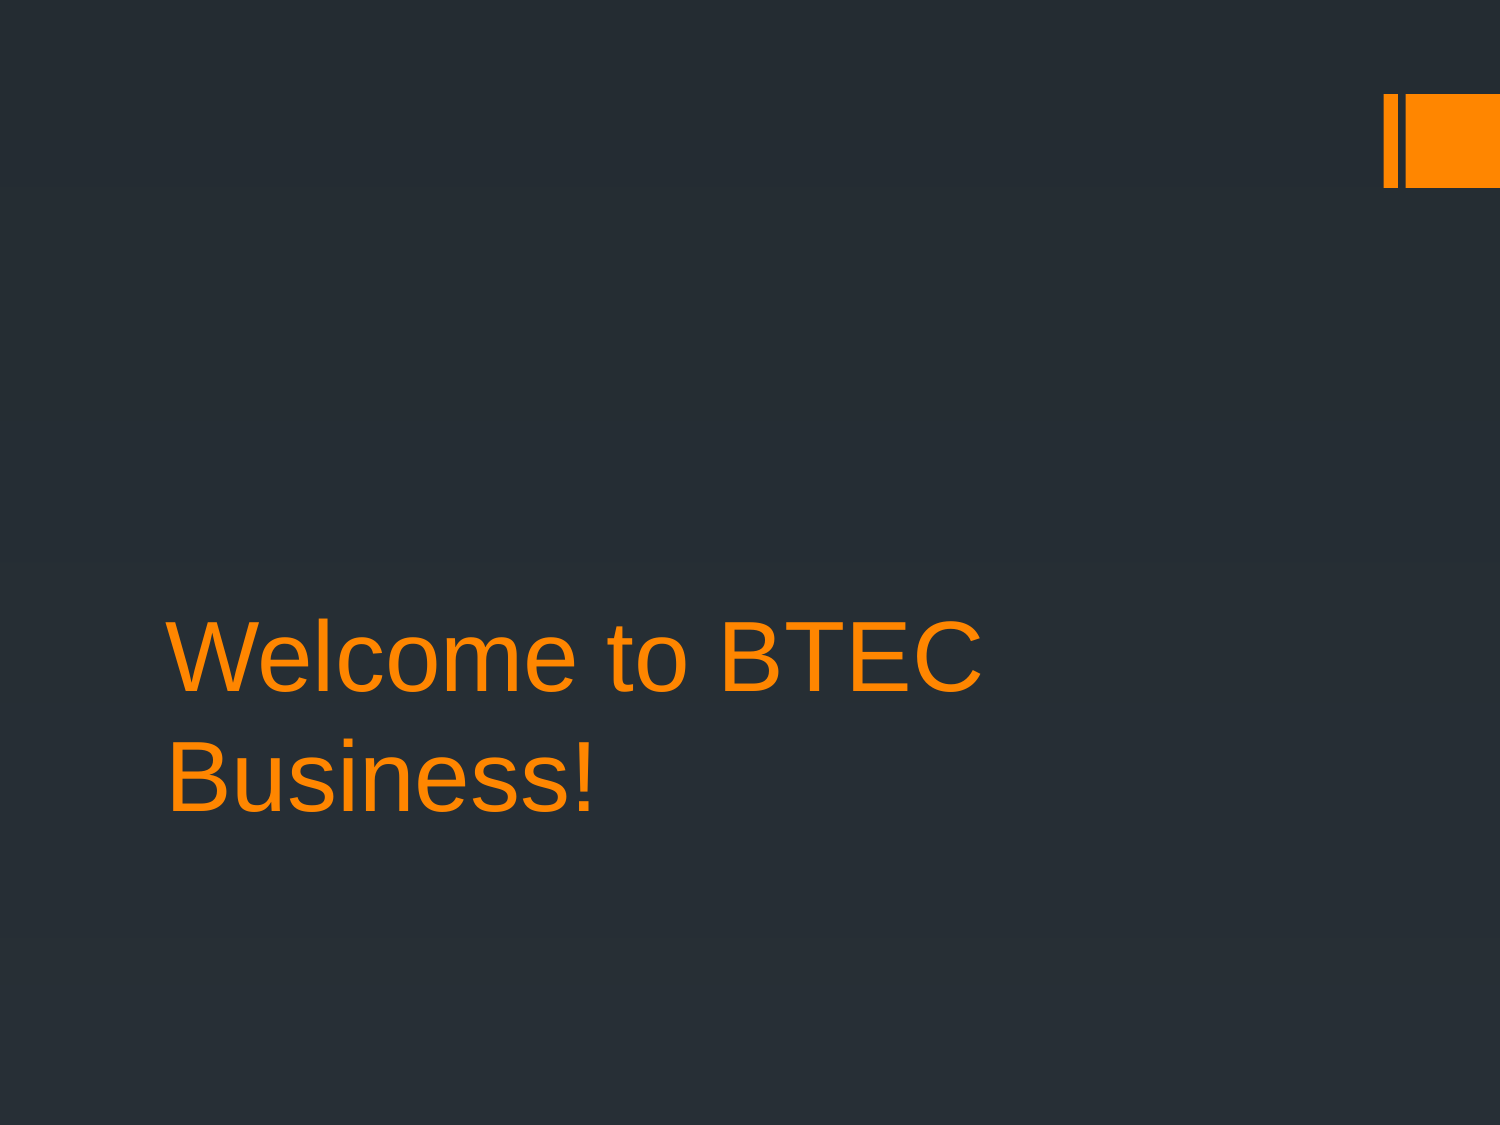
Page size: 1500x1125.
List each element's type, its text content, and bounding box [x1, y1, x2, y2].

title Welcome to BTEC Business! [150, 412, 1350, 839]
